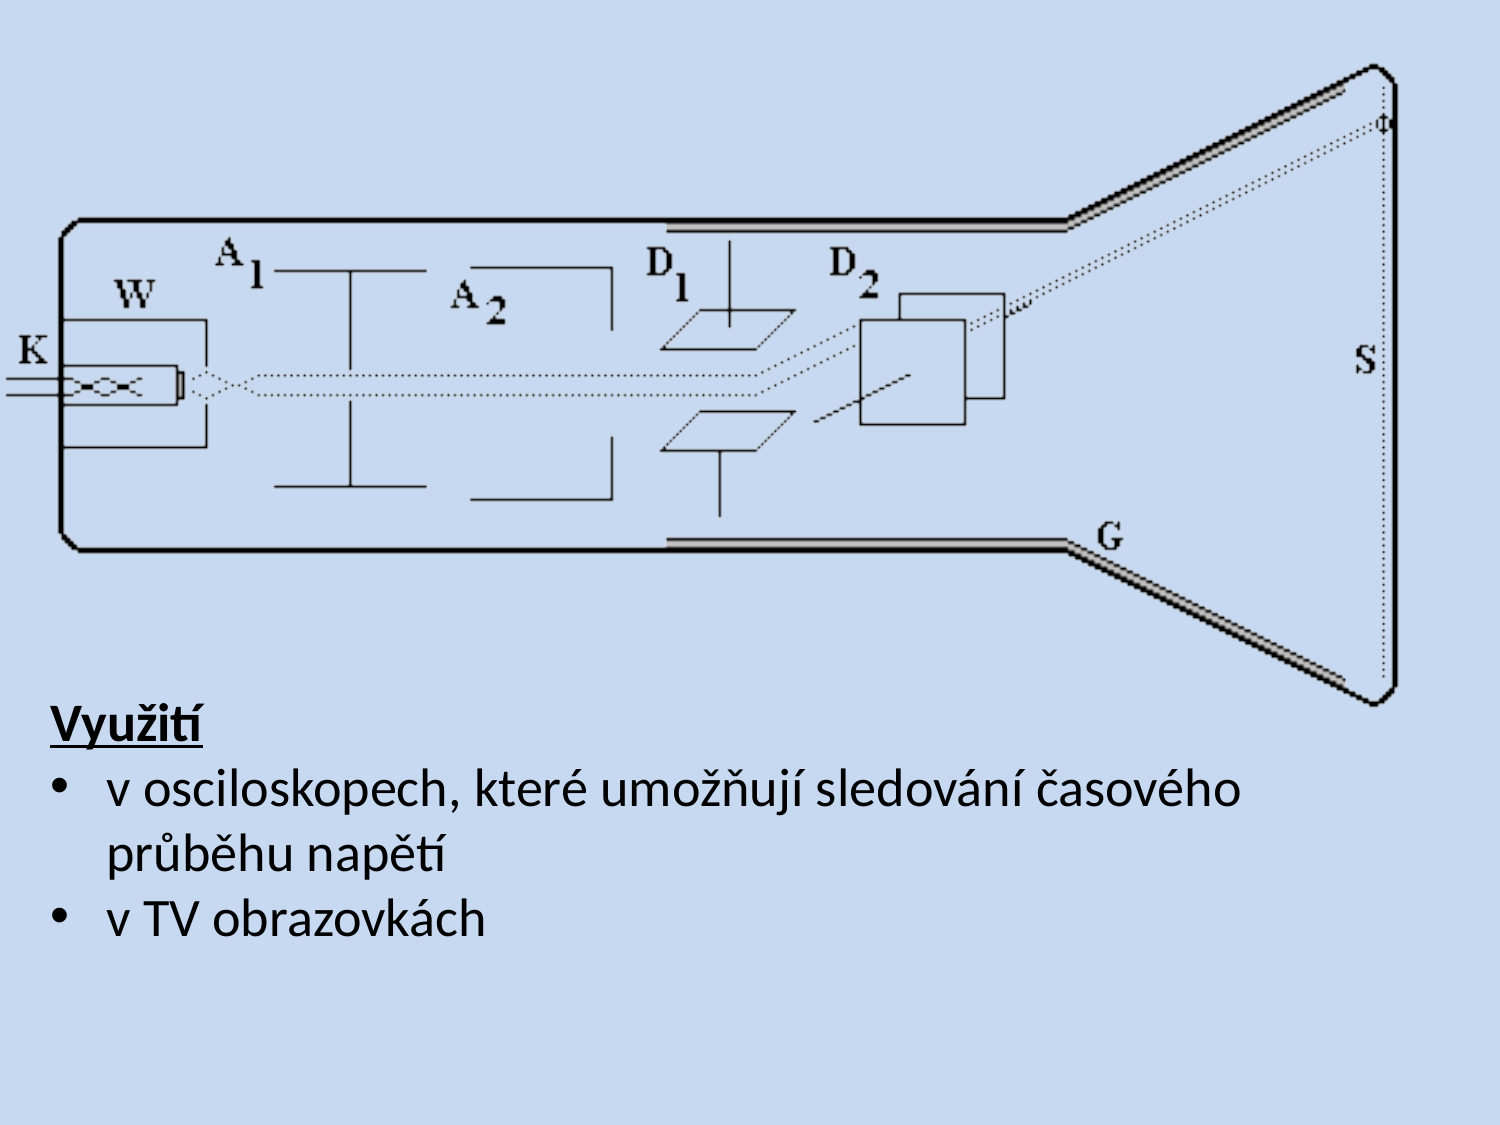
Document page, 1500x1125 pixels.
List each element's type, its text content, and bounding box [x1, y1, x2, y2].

picture [0, 58, 1406, 716]
list Využití v osciloskopech, které umožňují sledování časového průběhu napětí v TV obrazovkách [35, 679, 1500, 1032]
